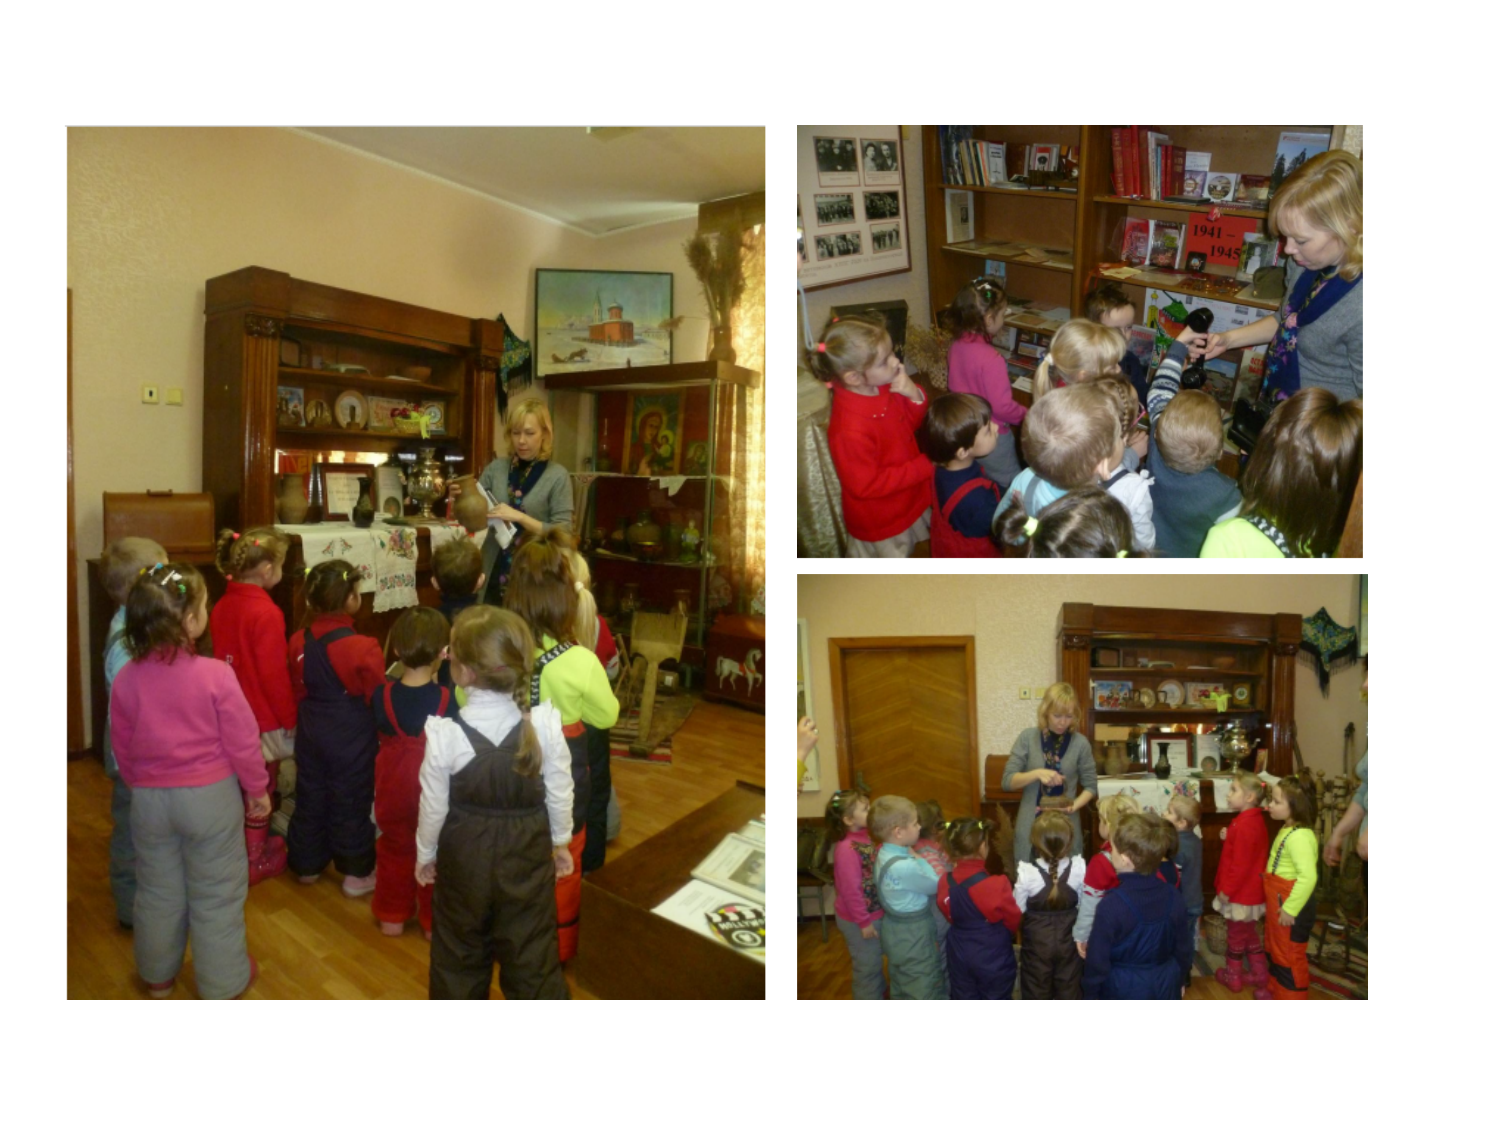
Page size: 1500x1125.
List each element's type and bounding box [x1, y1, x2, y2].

picture [796, 574, 1369, 1000]
picture [64, 125, 766, 1000]
picture [796, 125, 1365, 560]
